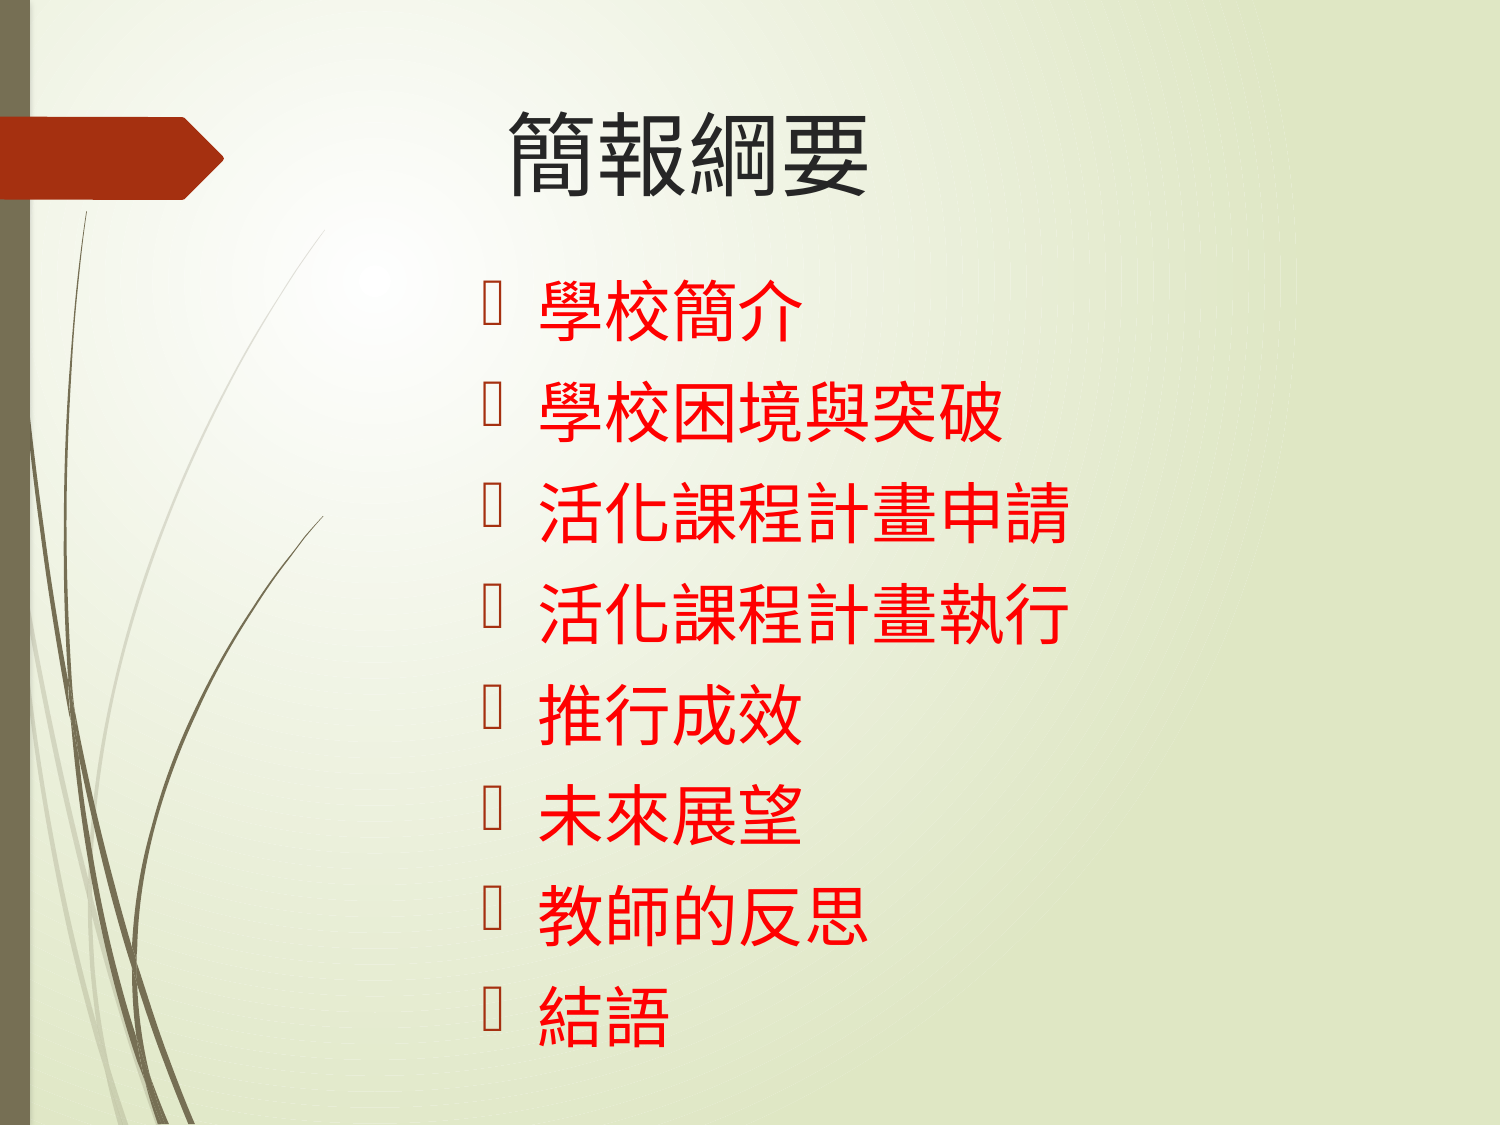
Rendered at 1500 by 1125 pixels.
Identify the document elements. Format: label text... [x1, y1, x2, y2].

list 學校簡介 學校困境與突破 活化課程計畫申請 活化課程計畫執行 推行成效 未來展望 教師的反思 結語 [466, 262, 1235, 1005]
title 簡報綱要 [490, 90, 1500, 301]
